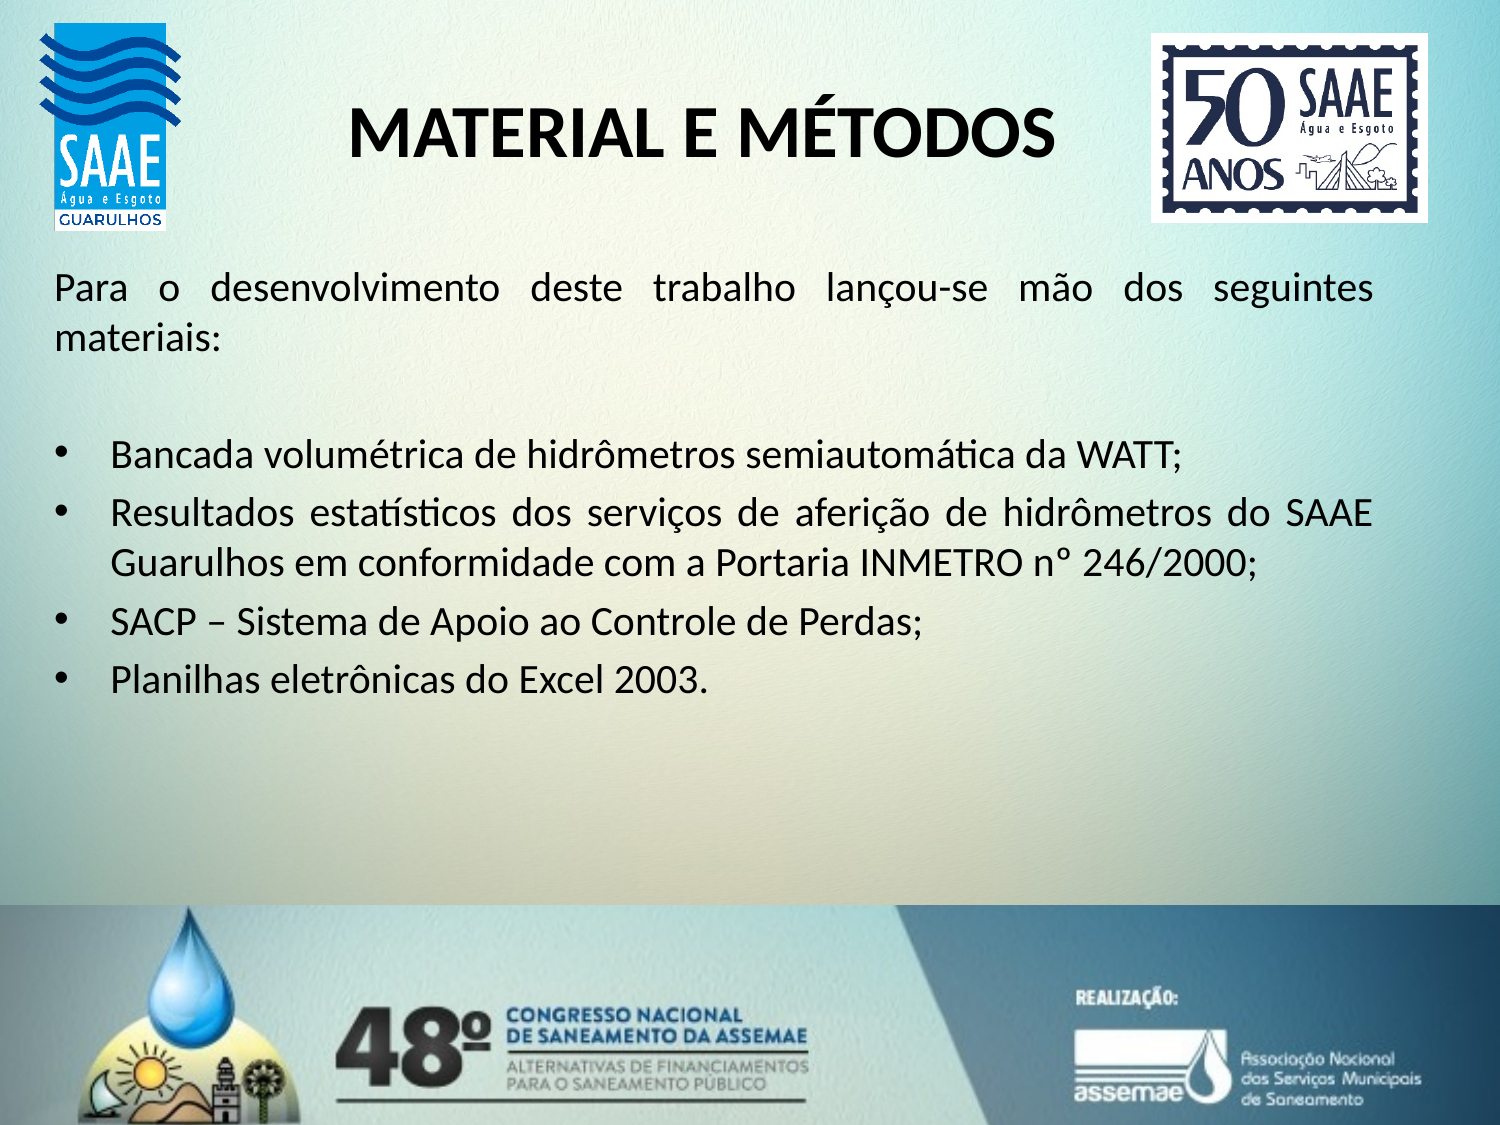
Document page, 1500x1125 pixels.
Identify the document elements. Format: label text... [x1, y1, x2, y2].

title MATERIAL E MÉTODOS [186, 51, 1146, 204]
picture [0, 0, 1500, 1125]
list Para o desenvolvimento deste trabalho lançou-se mão dos seguintes materiais: Bancada volumétrica de hidrômetros semiautomática da WATT; Resultados estatísticos dos serviços de aferição de hidrômetros do SAAE Guarulhos em conformidade com a Portaria INMETRO nº 246/2000; SACP – Sistema de Apoio ao Controle de Perdas; Planilhas eletrônicas do Excel 2003. [39, 252, 1390, 831]
